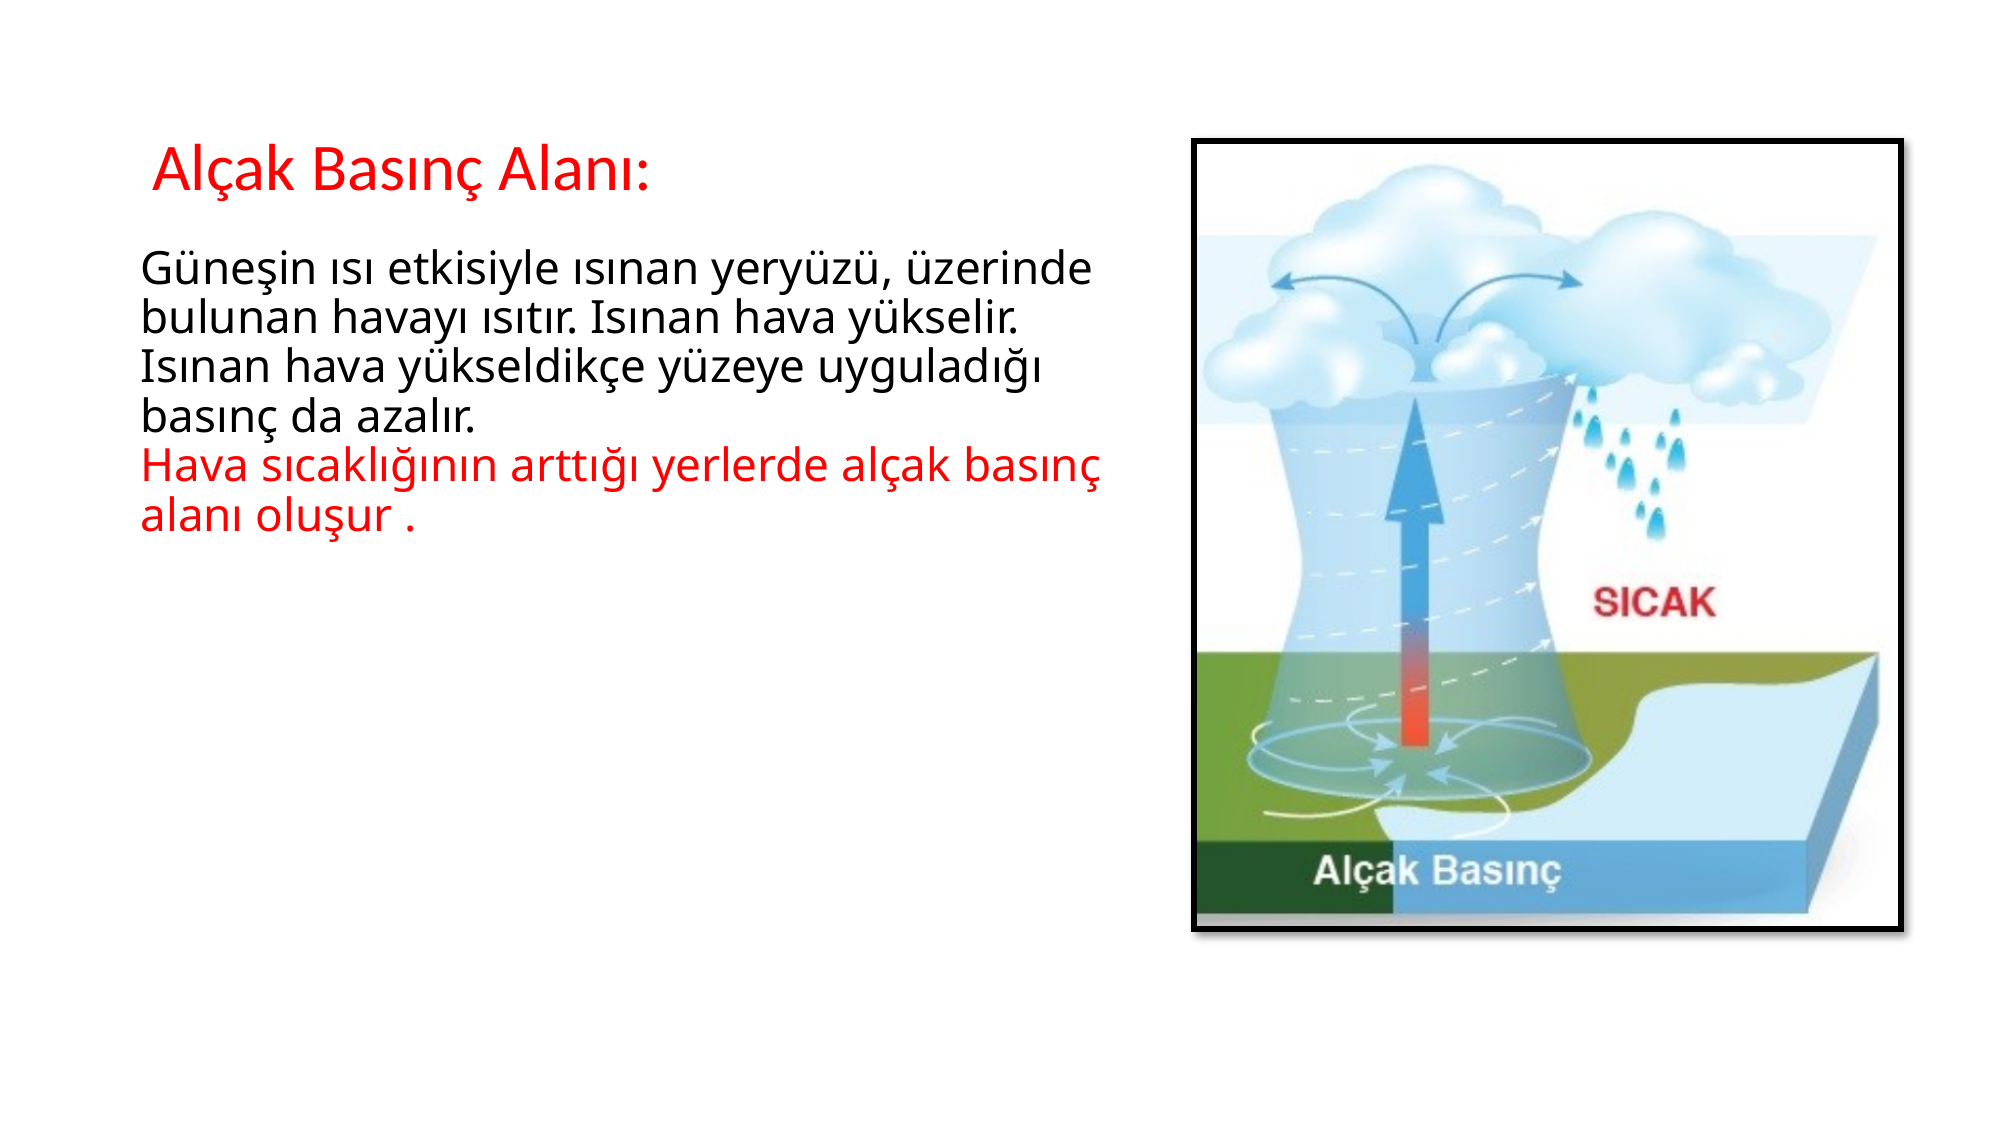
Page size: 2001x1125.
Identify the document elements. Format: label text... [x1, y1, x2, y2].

list Güneşin ısı etkisiyle ısınan yeryüzü, üzerinde bulunan havayı ısıtır. Isınan hava yükselir. Isınan hava yükseldikçe yüzeye uyguladığı basınç da azalır. Hava sıcaklığının arttığı yerlerde alçak basınç alanı oluşur . [125, 237, 1163, 951]
picture [1197, 143, 1898, 927]
title Alçak Basınç Alanı: [137, 59, 1863, 278]
